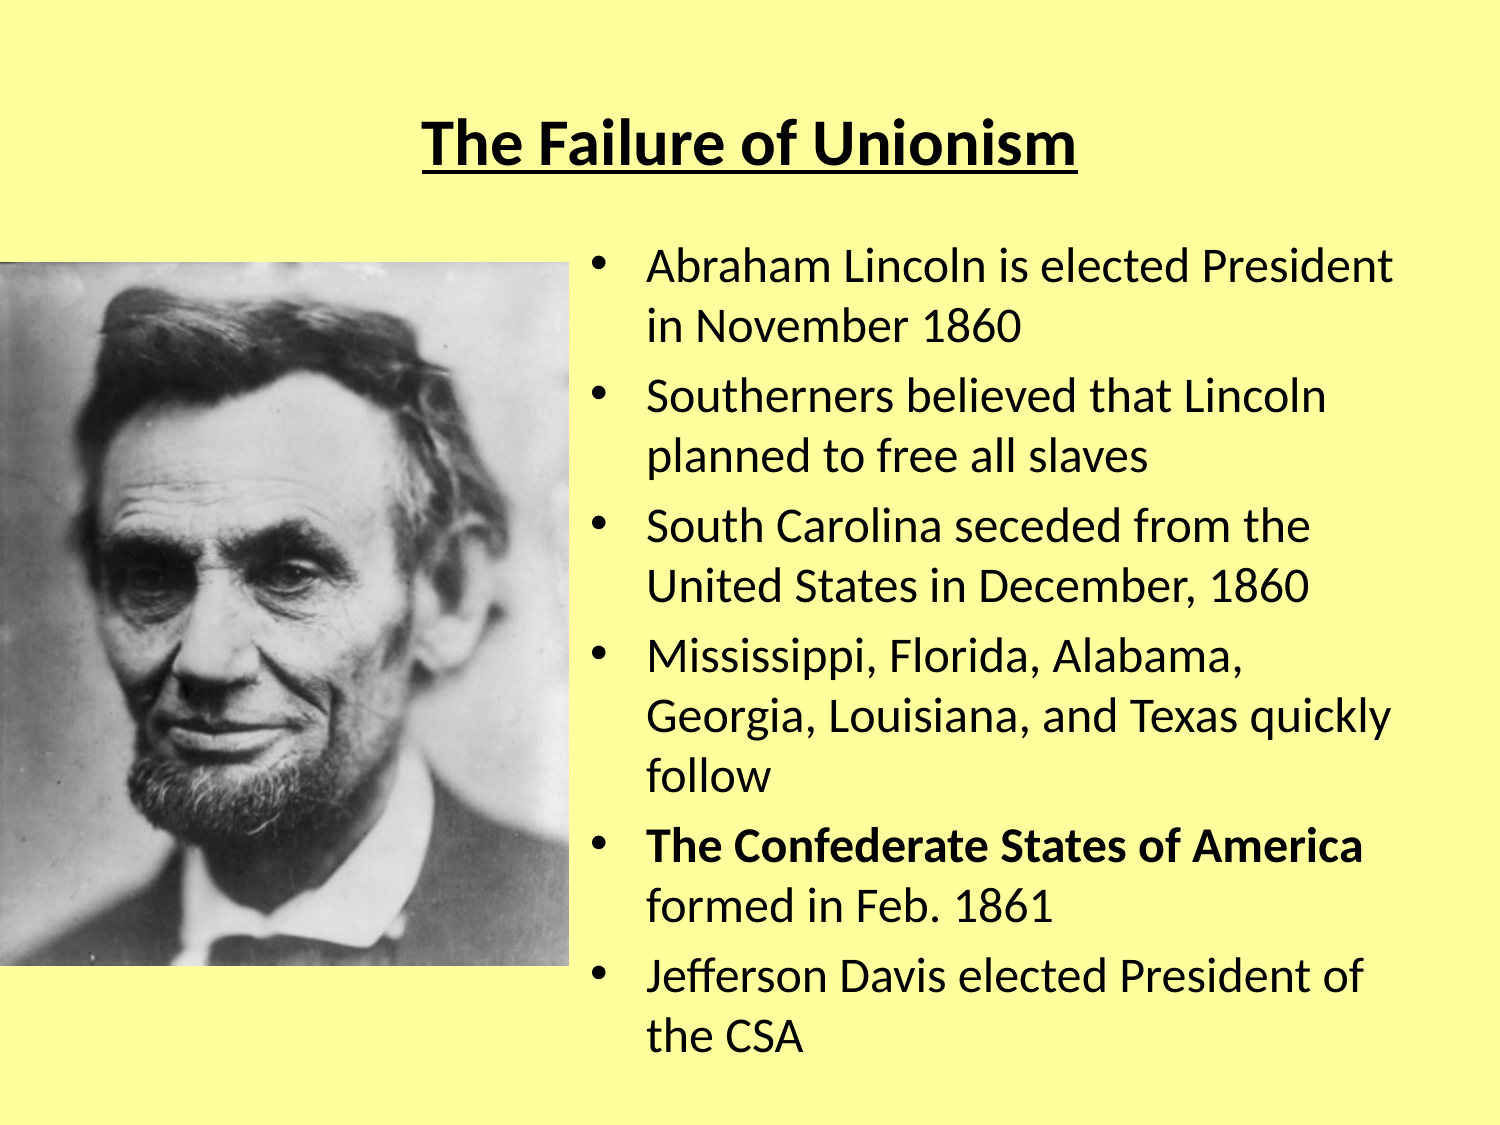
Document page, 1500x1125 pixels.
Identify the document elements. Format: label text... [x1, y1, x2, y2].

title The Failure of Unionism [74, 44, 1426, 233]
picture [0, 262, 569, 966]
list Abraham Lincoln is elected President in November 1860 Southerners believed that Lincoln planned to free all slaves South Carolina seceded from the United States in December, 1860 Mississippi, Florida, Alabama, Georgia, Louisiana, and Texas quickly follow The Confederate States of America formed in Feb. 1861 Jefferson Davis elected President of the CSA [574, 224, 1438, 1063]
